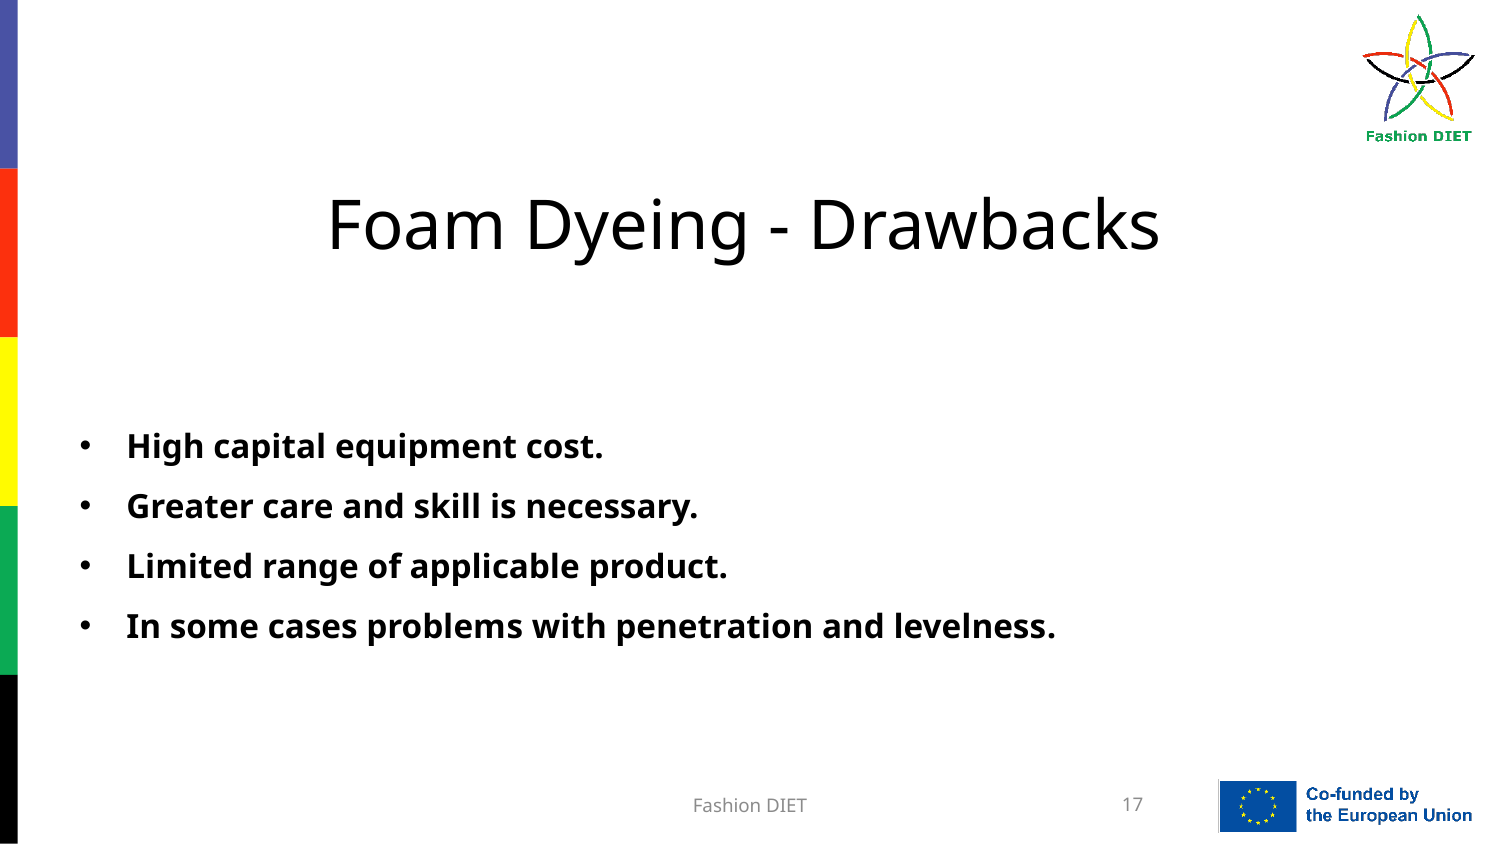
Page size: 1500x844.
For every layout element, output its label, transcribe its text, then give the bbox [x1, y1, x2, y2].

slide_number 17 [820, 783, 1159, 829]
picture [1358, 14, 1480, 151]
picture [1216, 777, 1491, 835]
text_box High capital equipment cost. Greater care and skill is necessary. Limited range of applicable product. In some cases problems with penetration and levelness. [64, 398, 1483, 653]
text_box Foam Dyeing - Drawbacks [248, 181, 1241, 273]
footer Fashion DIET [496, 782, 1004, 828]
